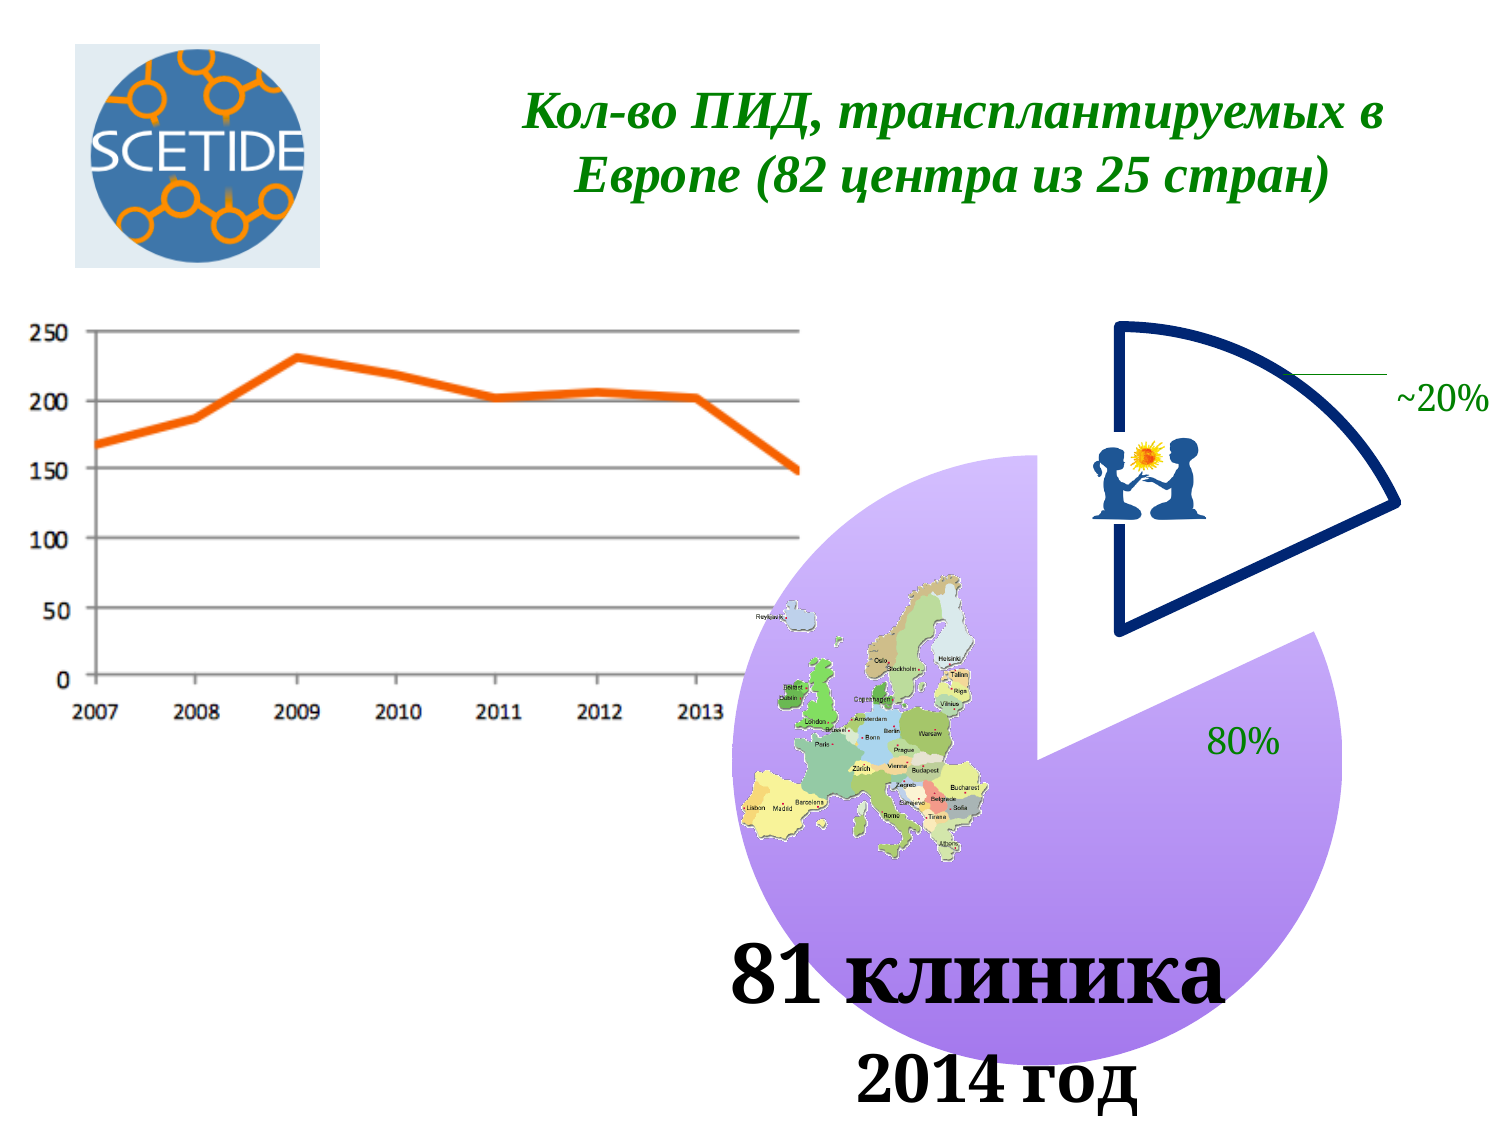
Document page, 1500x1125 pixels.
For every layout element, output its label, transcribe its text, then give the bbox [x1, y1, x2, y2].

picture [74, 44, 320, 268]
picture [0, 300, 528, 772]
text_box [528, 267, 1500, 1125]
title Кол-во ПИД, трансплантируемых в Европе (82 центра из 25 стран) [482, 45, 1425, 233]
